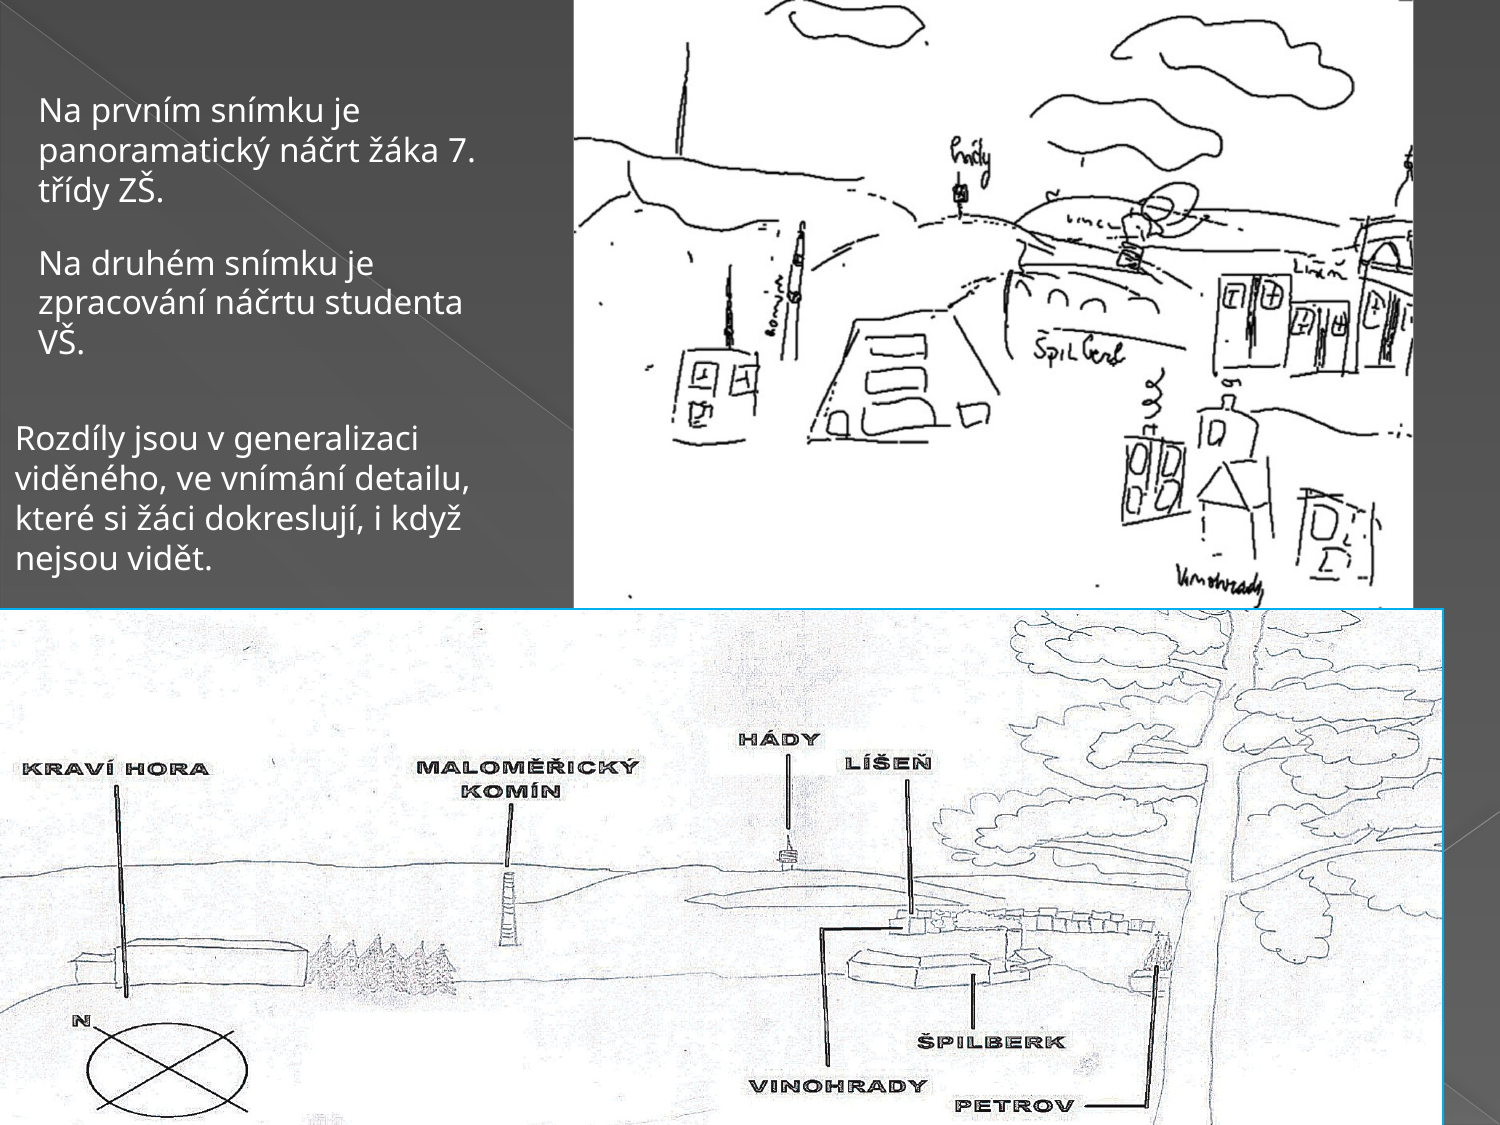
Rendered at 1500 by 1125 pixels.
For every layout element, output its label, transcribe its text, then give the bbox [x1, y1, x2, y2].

picture [0, 611, 1441, 1125]
text_box Na prvním snímku je panoramatický náčrt žáka 7. třídy ZŠ. [23, 81, 528, 217]
text_box Rozdíly jsou v generalizaci viděného, ve vnímání detailu, které si žáci dokreslují, i když nejsou vidět. [0, 410, 563, 585]
text_box Na druhém snímku je zpracování náčrtu studenta VŠ. [23, 234, 528, 369]
picture [575, 0, 1412, 607]
